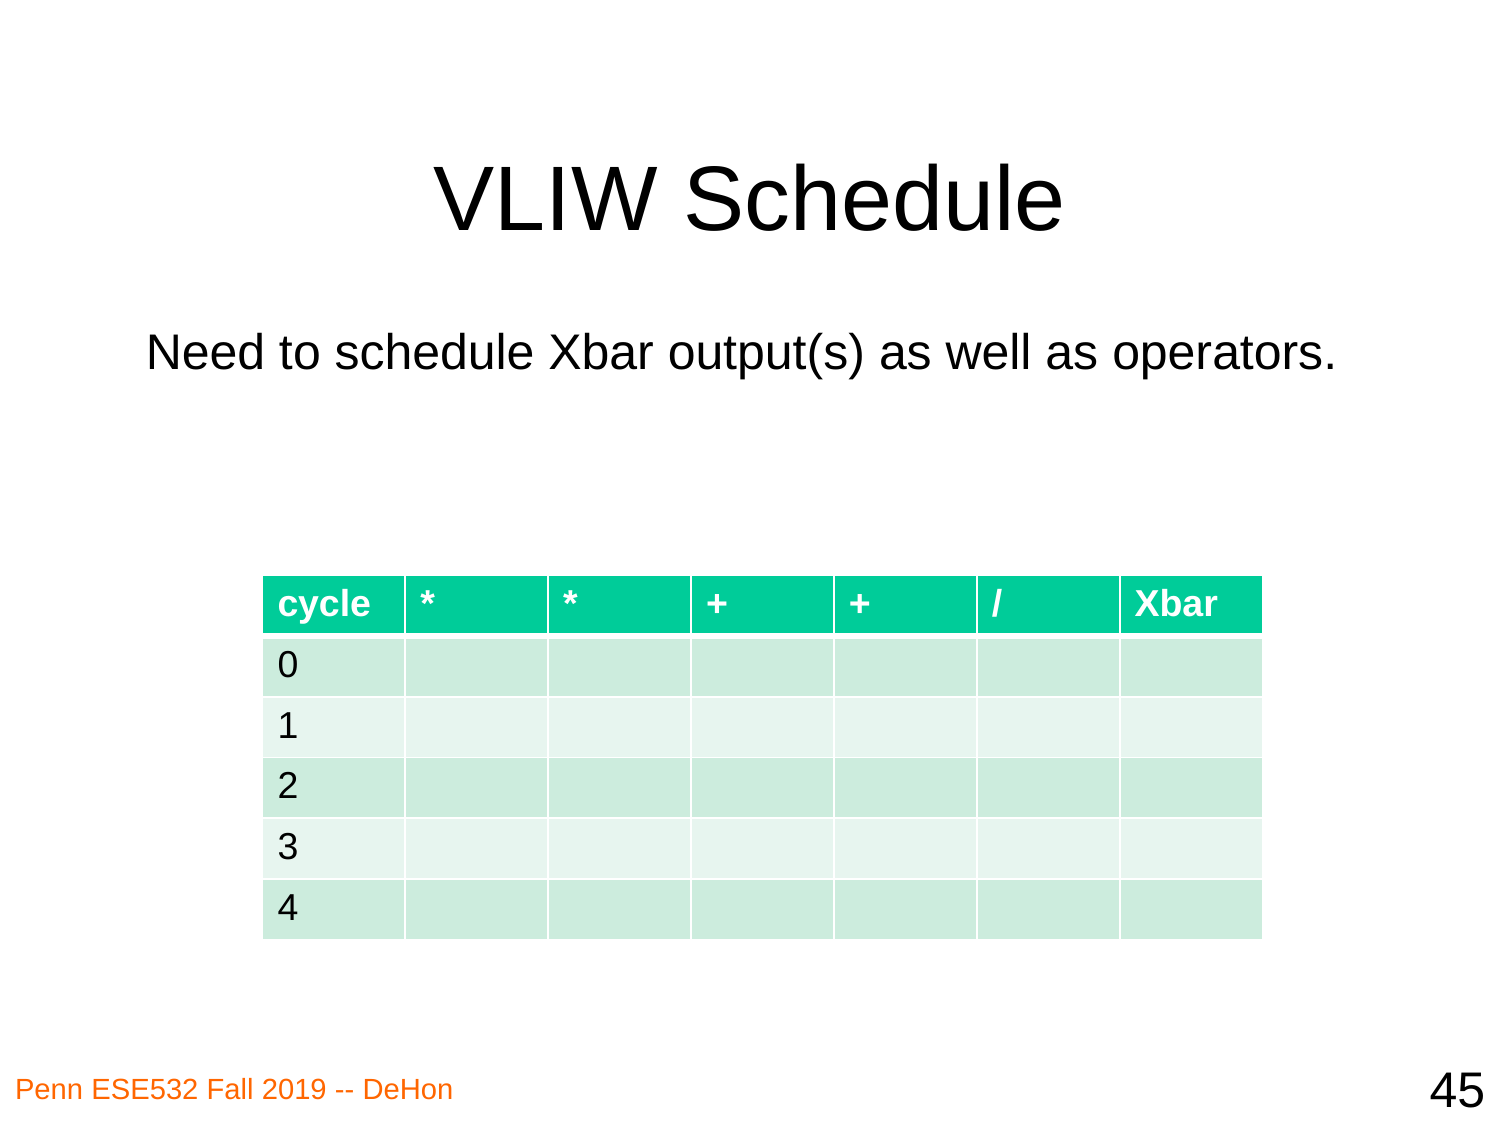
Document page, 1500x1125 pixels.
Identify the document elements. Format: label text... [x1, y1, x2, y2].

table_header / [978, 576, 1119, 633]
table_cell [692, 819, 833, 878]
table_header * [549, 576, 690, 633]
table_cell [549, 819, 690, 878]
table_header * [406, 576, 547, 633]
table_header + [692, 576, 833, 633]
table_cell [1121, 639, 1262, 696]
table_cell 4 [263, 880, 404, 939]
table_cell [406, 819, 547, 878]
table_cell [549, 639, 690, 696]
table_cell [406, 639, 547, 696]
table_cell [406, 758, 547, 817]
table_cell [1121, 880, 1262, 939]
slide_number Penn ESE532 Fall 2019 -- DeHon [0, 1062, 576, 1125]
table_cell [549, 698, 690, 757]
slide_number 45 [1187, 1049, 1500, 1125]
table_cell [1121, 758, 1262, 817]
table_cell [978, 819, 1119, 878]
table_cell [1121, 698, 1262, 757]
table_cell [835, 880, 976, 939]
table_cell 0 [263, 639, 404, 696]
table_cell [692, 758, 833, 817]
table_header + [835, 576, 976, 633]
table_cell [978, 880, 1119, 939]
table_cell 2 [263, 758, 404, 817]
table_cell [835, 819, 976, 878]
table_cell [549, 758, 690, 817]
table_cell [692, 639, 833, 696]
table_cell [835, 698, 976, 757]
table_cell [692, 698, 833, 757]
table_cell 1 [263, 698, 404, 757]
title VLIW Schedule [112, 99, 1388, 288]
table_cell 3 [263, 819, 404, 878]
table_header cycle [263, 576, 404, 633]
table_cell [978, 758, 1119, 817]
table_cell [406, 698, 547, 757]
table_cell [978, 639, 1119, 696]
table_cell [978, 698, 1119, 757]
table_header Xbar [1121, 576, 1262, 633]
table_cell [835, 639, 976, 696]
table_cell [549, 880, 690, 939]
table_cell [1121, 819, 1262, 878]
text_box Need to schedule Xbar output(s) as well as operators. [131, 312, 1354, 448]
table_cell [835, 758, 976, 817]
table_cell [406, 880, 547, 939]
table_cell [692, 880, 833, 939]
